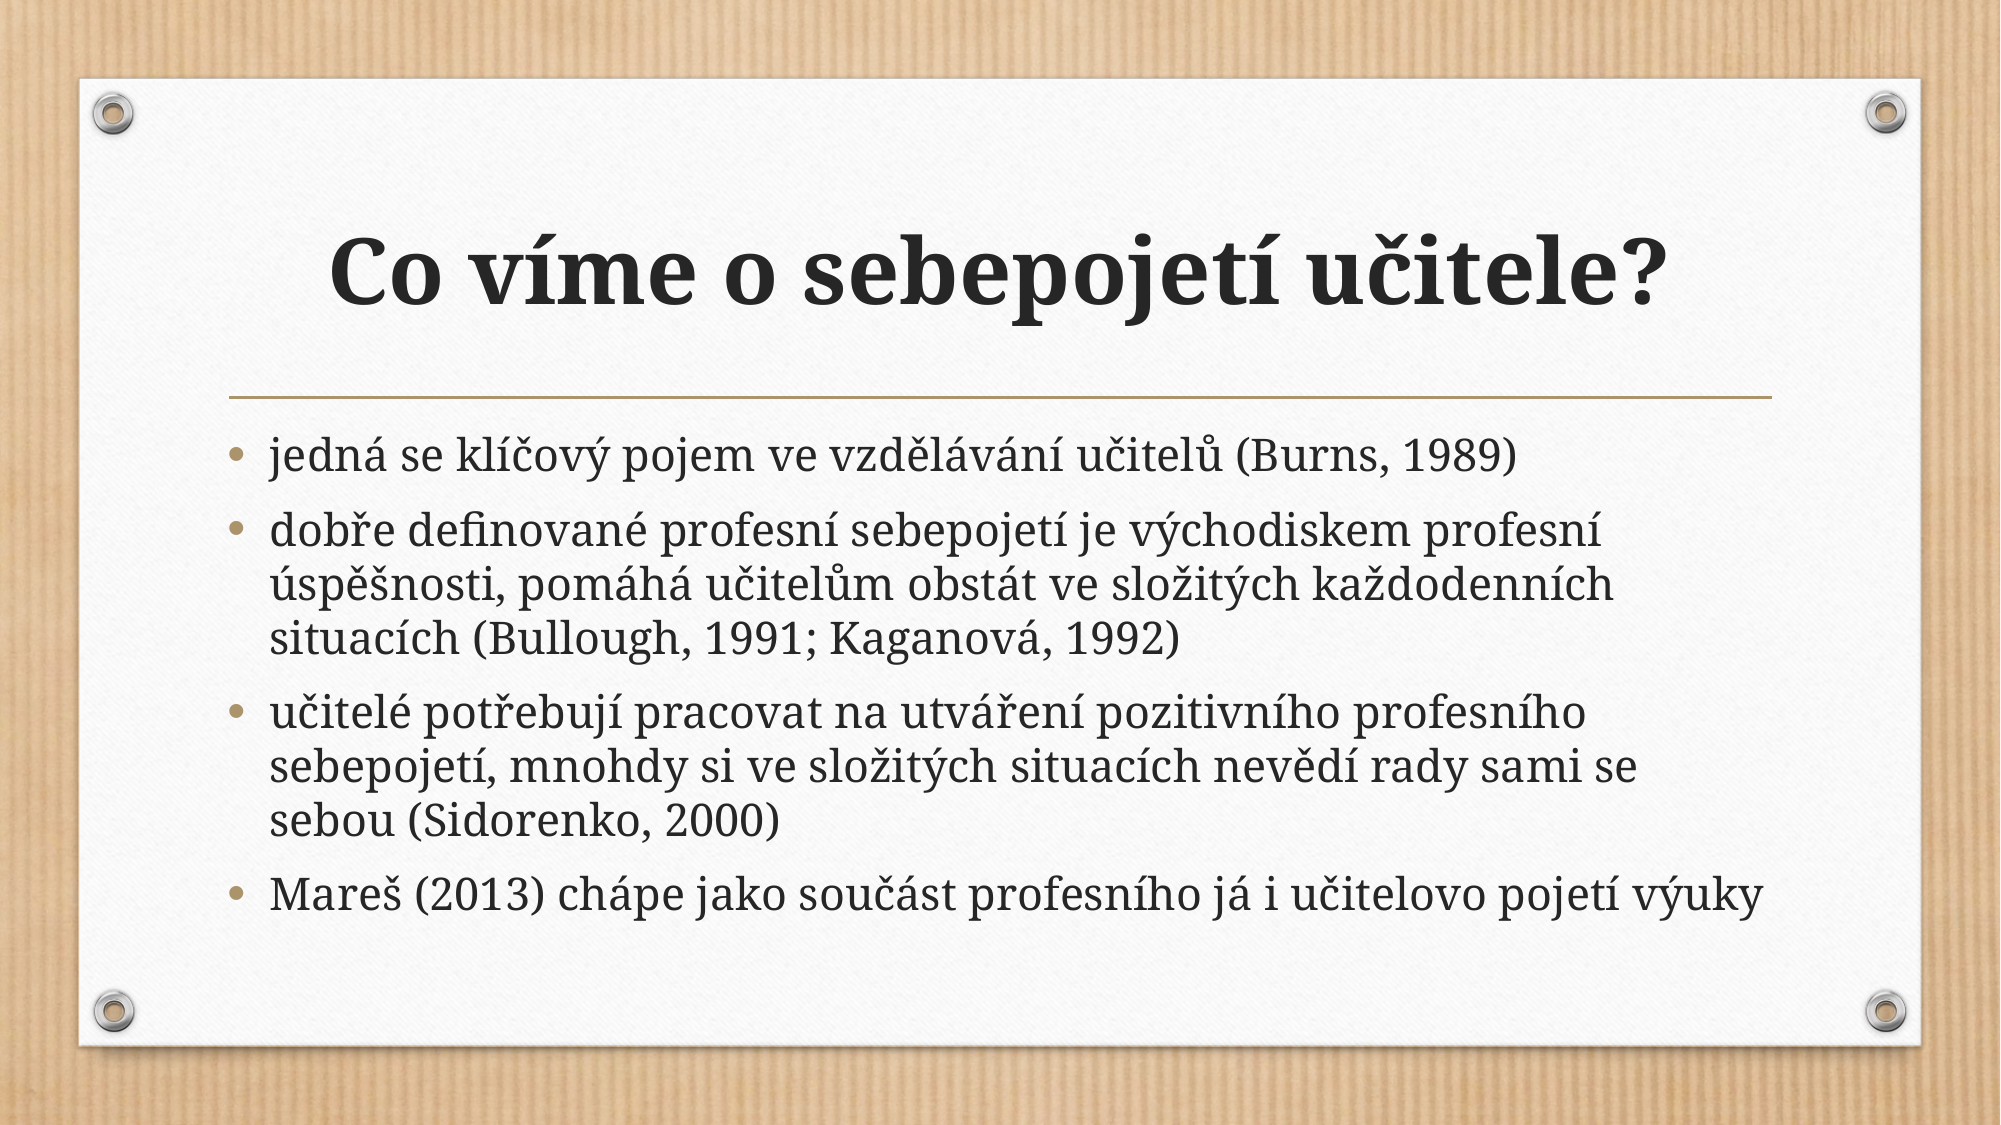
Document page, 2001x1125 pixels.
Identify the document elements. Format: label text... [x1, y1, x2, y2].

picture [0, 0, 2001, 1125]
list jedná se klíčový pojem ve vzdělávání učitelů (Burns, 1989) dobře definované profesní sebepojetí je východiskem profesní úspěšnosti, pomáhá učitelům obstát ve složitých každodenních situacích (Bullough, 1991; Kaganová, 1992) učitelé potřebují pracovat na utváření pozitivního profesního sebepojetí, mnohdy si ve složitých situacích nevědí rady sami se sebou (Sidorenko, 2000) Mareš (2013) chápe jako součást profesního já i učitelovo pojetí výuky [212, 419, 1788, 964]
title Co víme o sebepojetí učitele? [212, 161, 1788, 375]
